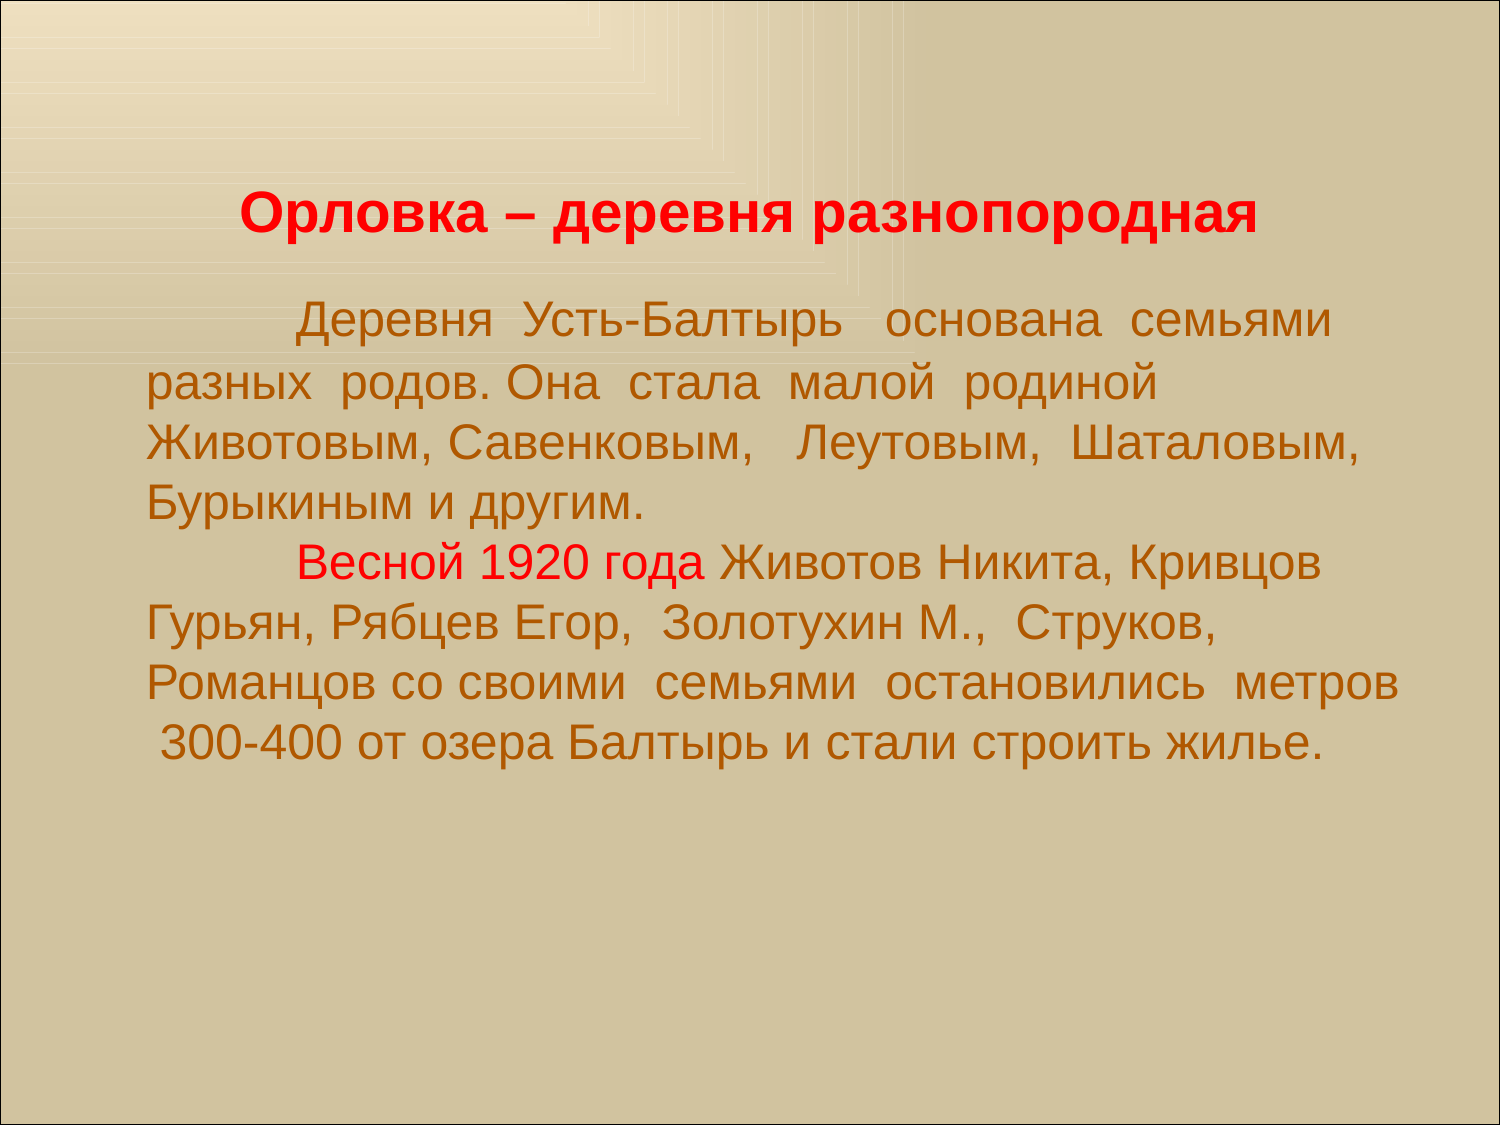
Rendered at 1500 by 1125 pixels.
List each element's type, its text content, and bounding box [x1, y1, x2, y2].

text_box Орловка – деревня разнопородная [74, 45, 1425, 233]
text_box [0, 0, 1500, 1125]
text_box Деревня Усть-Балтырь основана семьями разных родов. Она стала малой родиной Животовым, Савенковым, Леутовым, Шаталовым, Бурыкиным и другим. Весной 1920 года Животов Никита, Кривцов Гурьян, Рябцев Егор, Золотухин М., Струков, Романцов со своими семьями остановились метров 300-400 от озера Балтырь и стали строить жилье. [74, 262, 1425, 1005]
